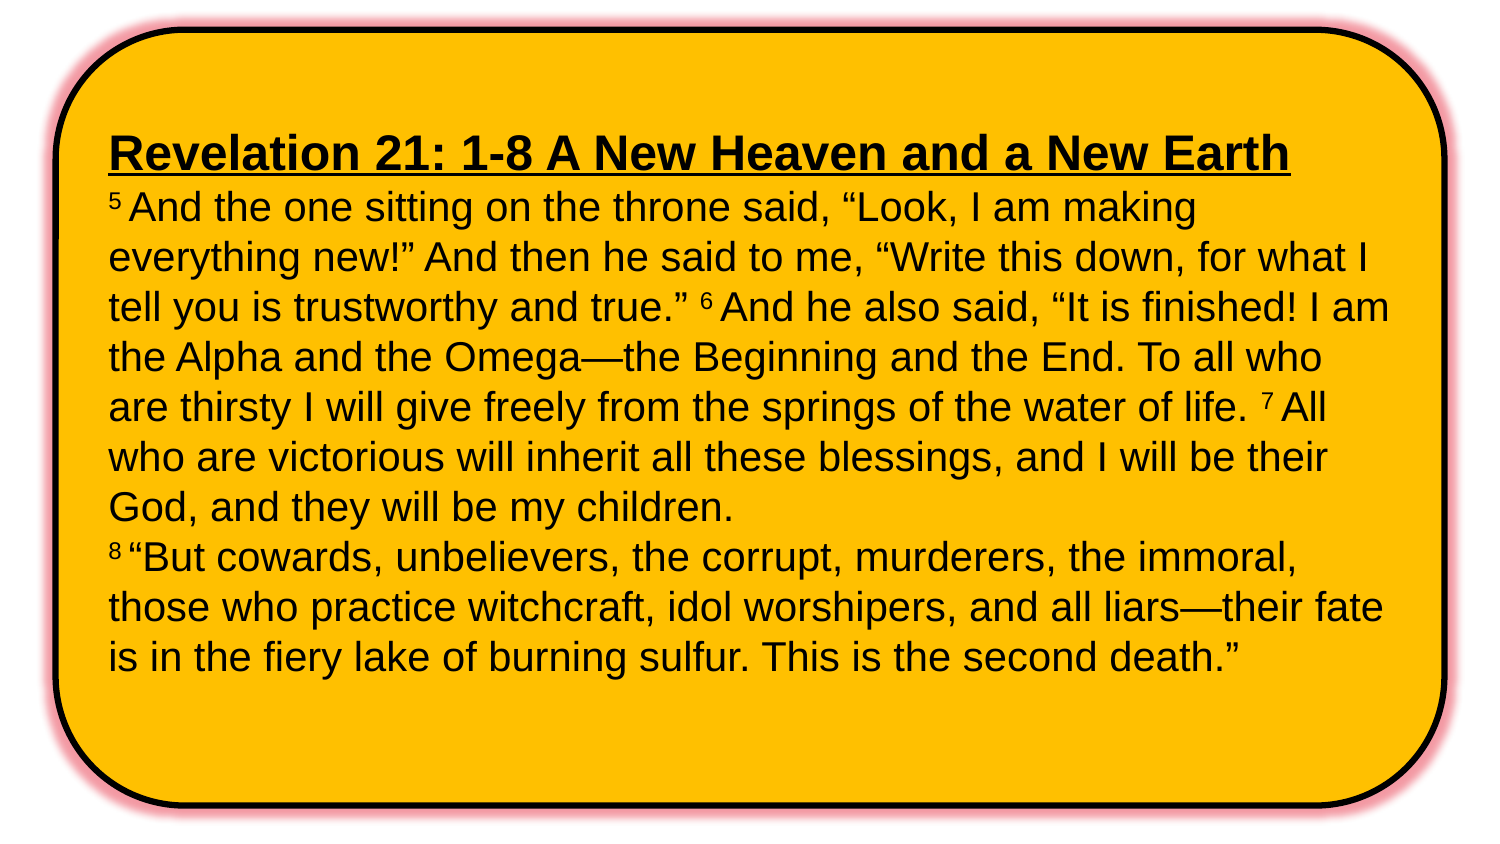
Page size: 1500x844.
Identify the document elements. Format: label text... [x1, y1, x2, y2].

text_box Revelation 21: 1-8 A New Heaven and a New Earth 5 And the one sitting on the throne said, “Look, I am making everything new!” And then he said to me, “Write this down, for what I tell you is trustworthy and true.” 6 And he also said, “It is finished! I am the Alpha and the Omega—the Beginning and the End. To all who are thirsty I will give freely from the springs of the water of life. 7 All who are victorious will inherit all these blessings, and I will be their God, and they will be my children. 8 “But cowards, unbelievers, the corrupt, murderers, the immoral, those who practice witchcraft, idol worshipers, and all liars—their fate is in the fiery lake of burning sulfur. This is the second death.” [54, 28, 1446, 807]
